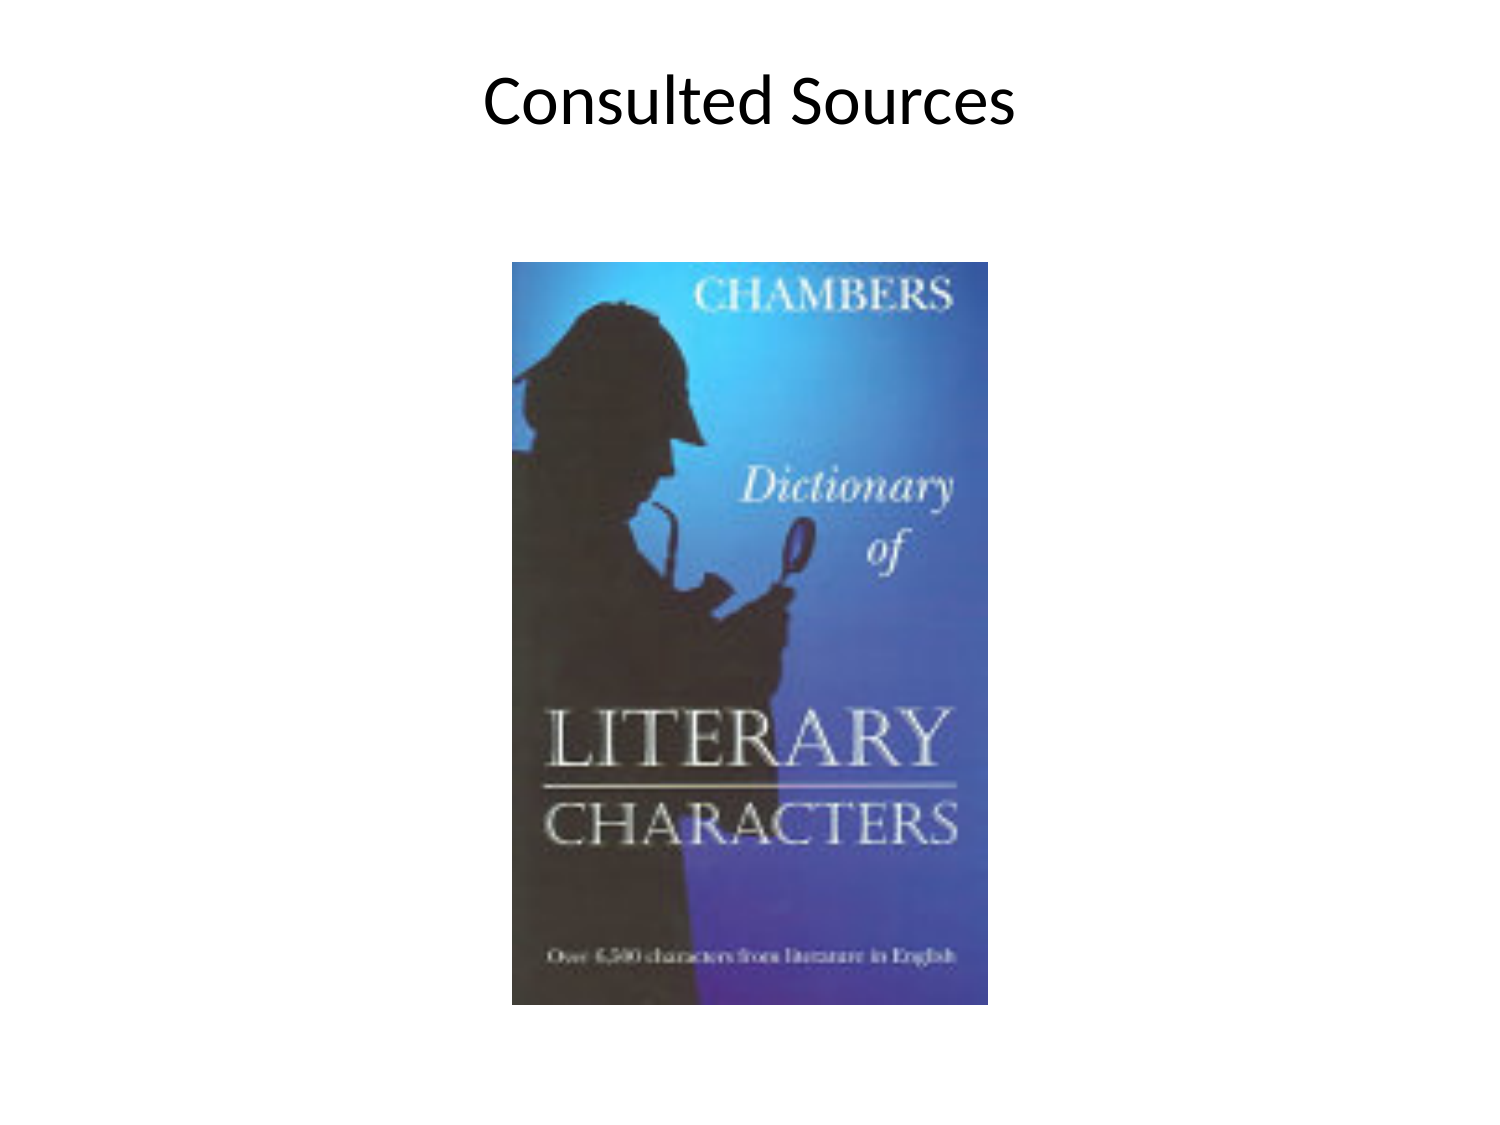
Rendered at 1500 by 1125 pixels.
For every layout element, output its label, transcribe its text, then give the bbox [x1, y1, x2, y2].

title Consulted Sources [75, 45, 1425, 233]
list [512, 262, 988, 1006]
